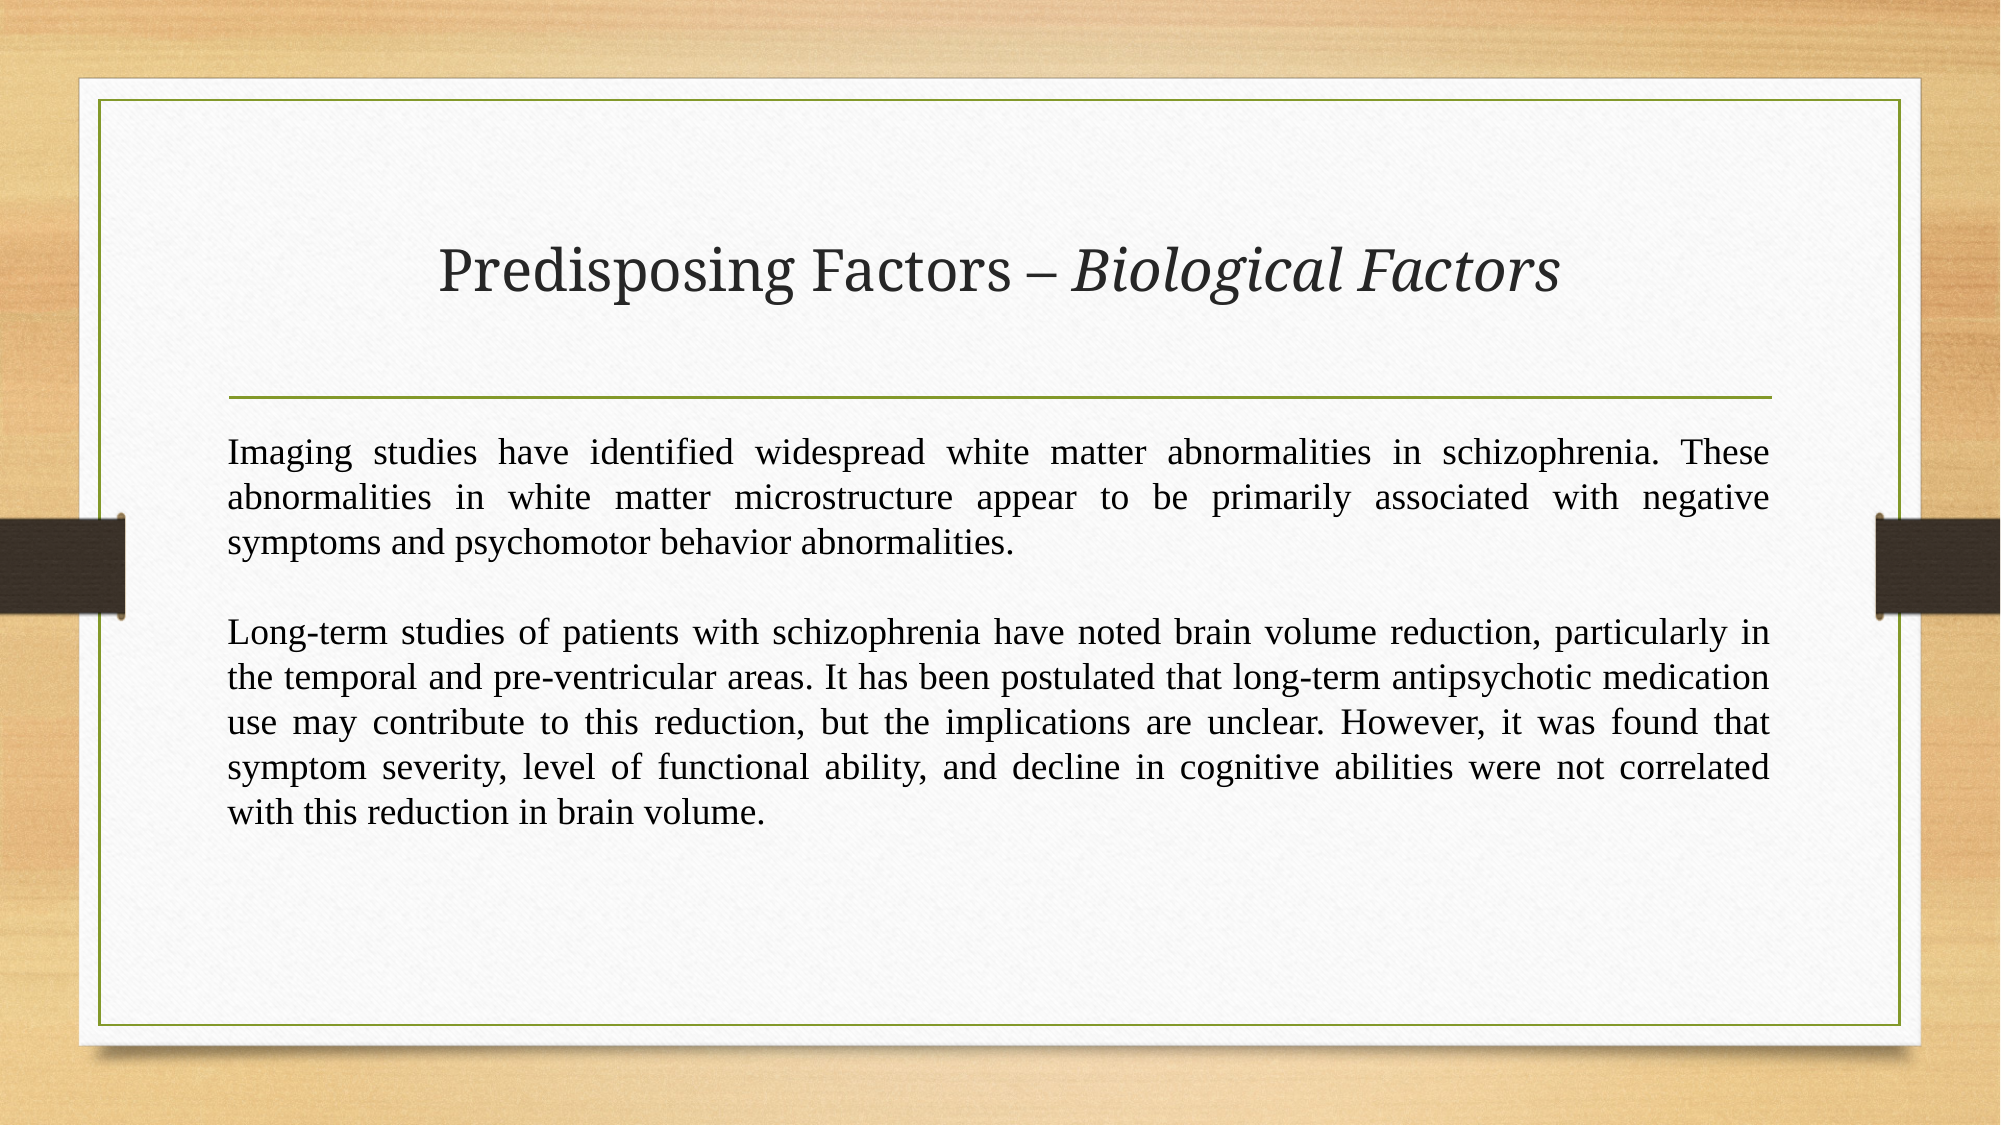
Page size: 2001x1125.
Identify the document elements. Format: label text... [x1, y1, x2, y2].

picture [0, 0, 2001, 1125]
title Predisposing Factors – Biological Factors [212, 161, 1788, 375]
list Imaging studies have identified widespread white matter abnormalities in schizophrenia. These abnormalities in white matter microstructure appear to be primarily associated with negative symptoms and psychomotor behavior abnormalities. Long-term studies of patients with schizophrenia have noted brain volume reduction, particularly in the temporal and pre-ventricular areas. It has been postulated that long-term antipsychotic medication use may contribute to this reduction, but the implications are unclear. However, it was found that symptom severity, level of functional ability, and decline in cognitive abilities were not correlated with this reduction in brain volume. [212, 419, 1788, 964]
